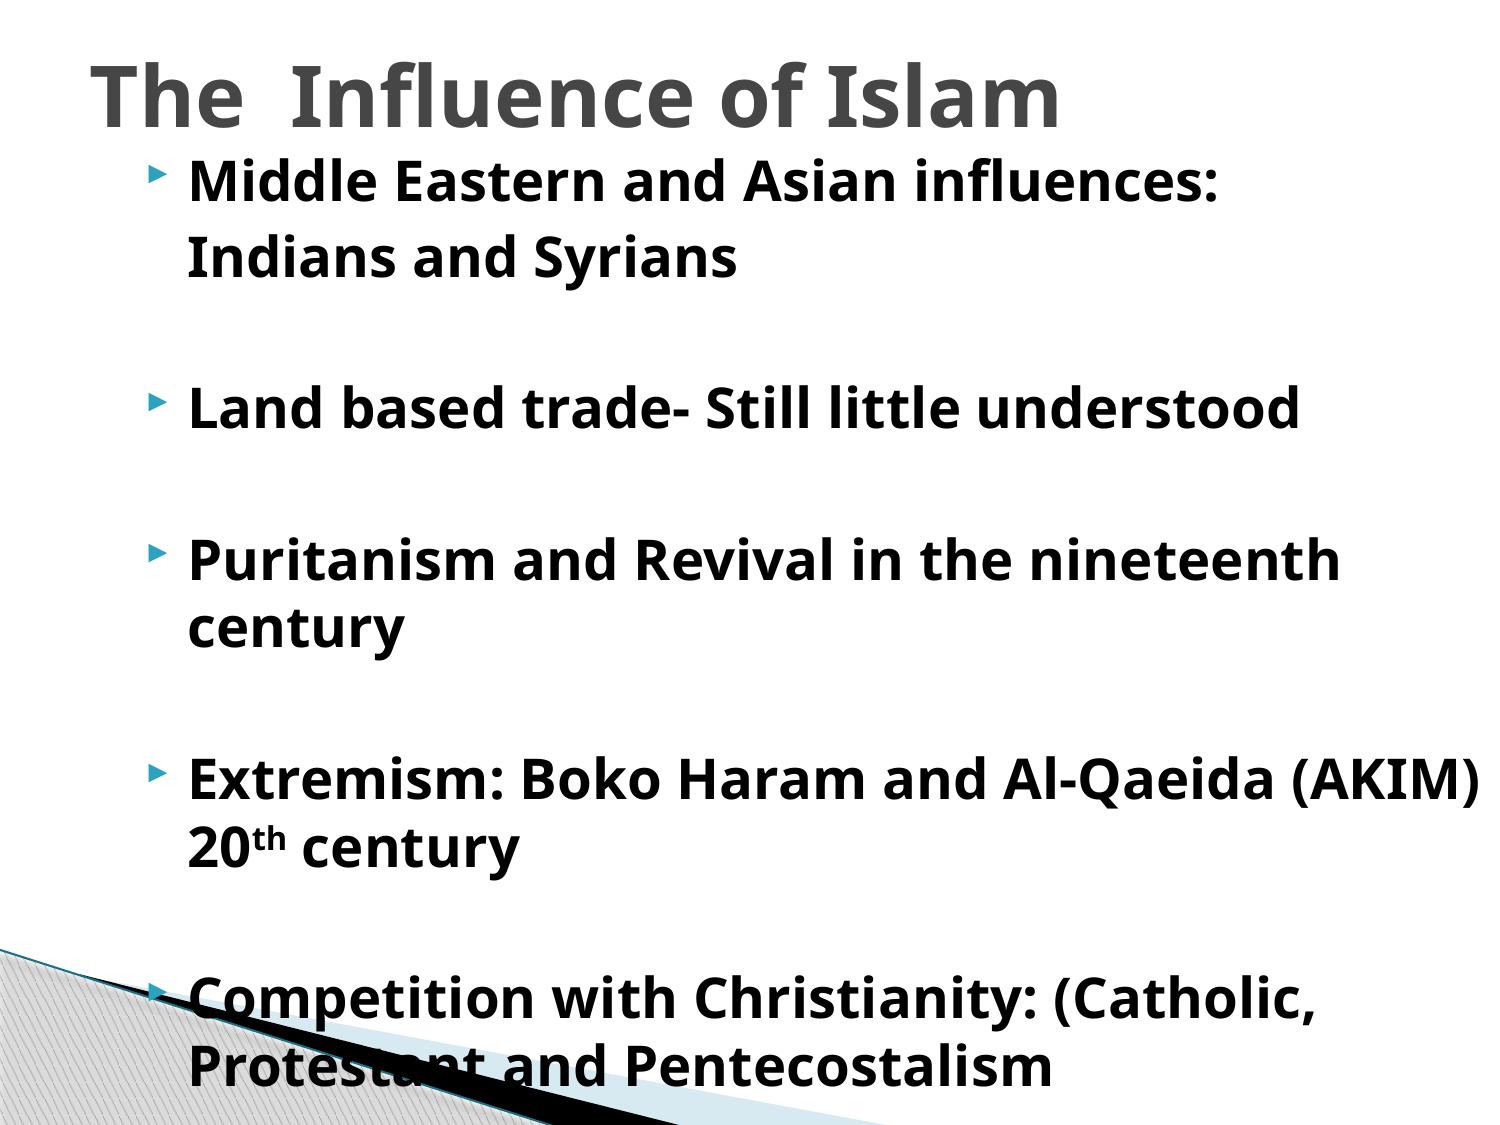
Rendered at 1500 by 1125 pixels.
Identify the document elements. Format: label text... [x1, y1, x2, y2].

title The Influence of Islam [75, 0, 1425, 188]
list Middle Eastern and Asian influences: Indians and Syrians Land based trade- Still little understood Puritanism and Revival in the nineteenth century Extremism: Boko Haram and Al-Qaeida (AKIM) 20th century Competition with Christianity: (Catholic, Protestant and Pentecostalism [112, 137, 1500, 1000]
